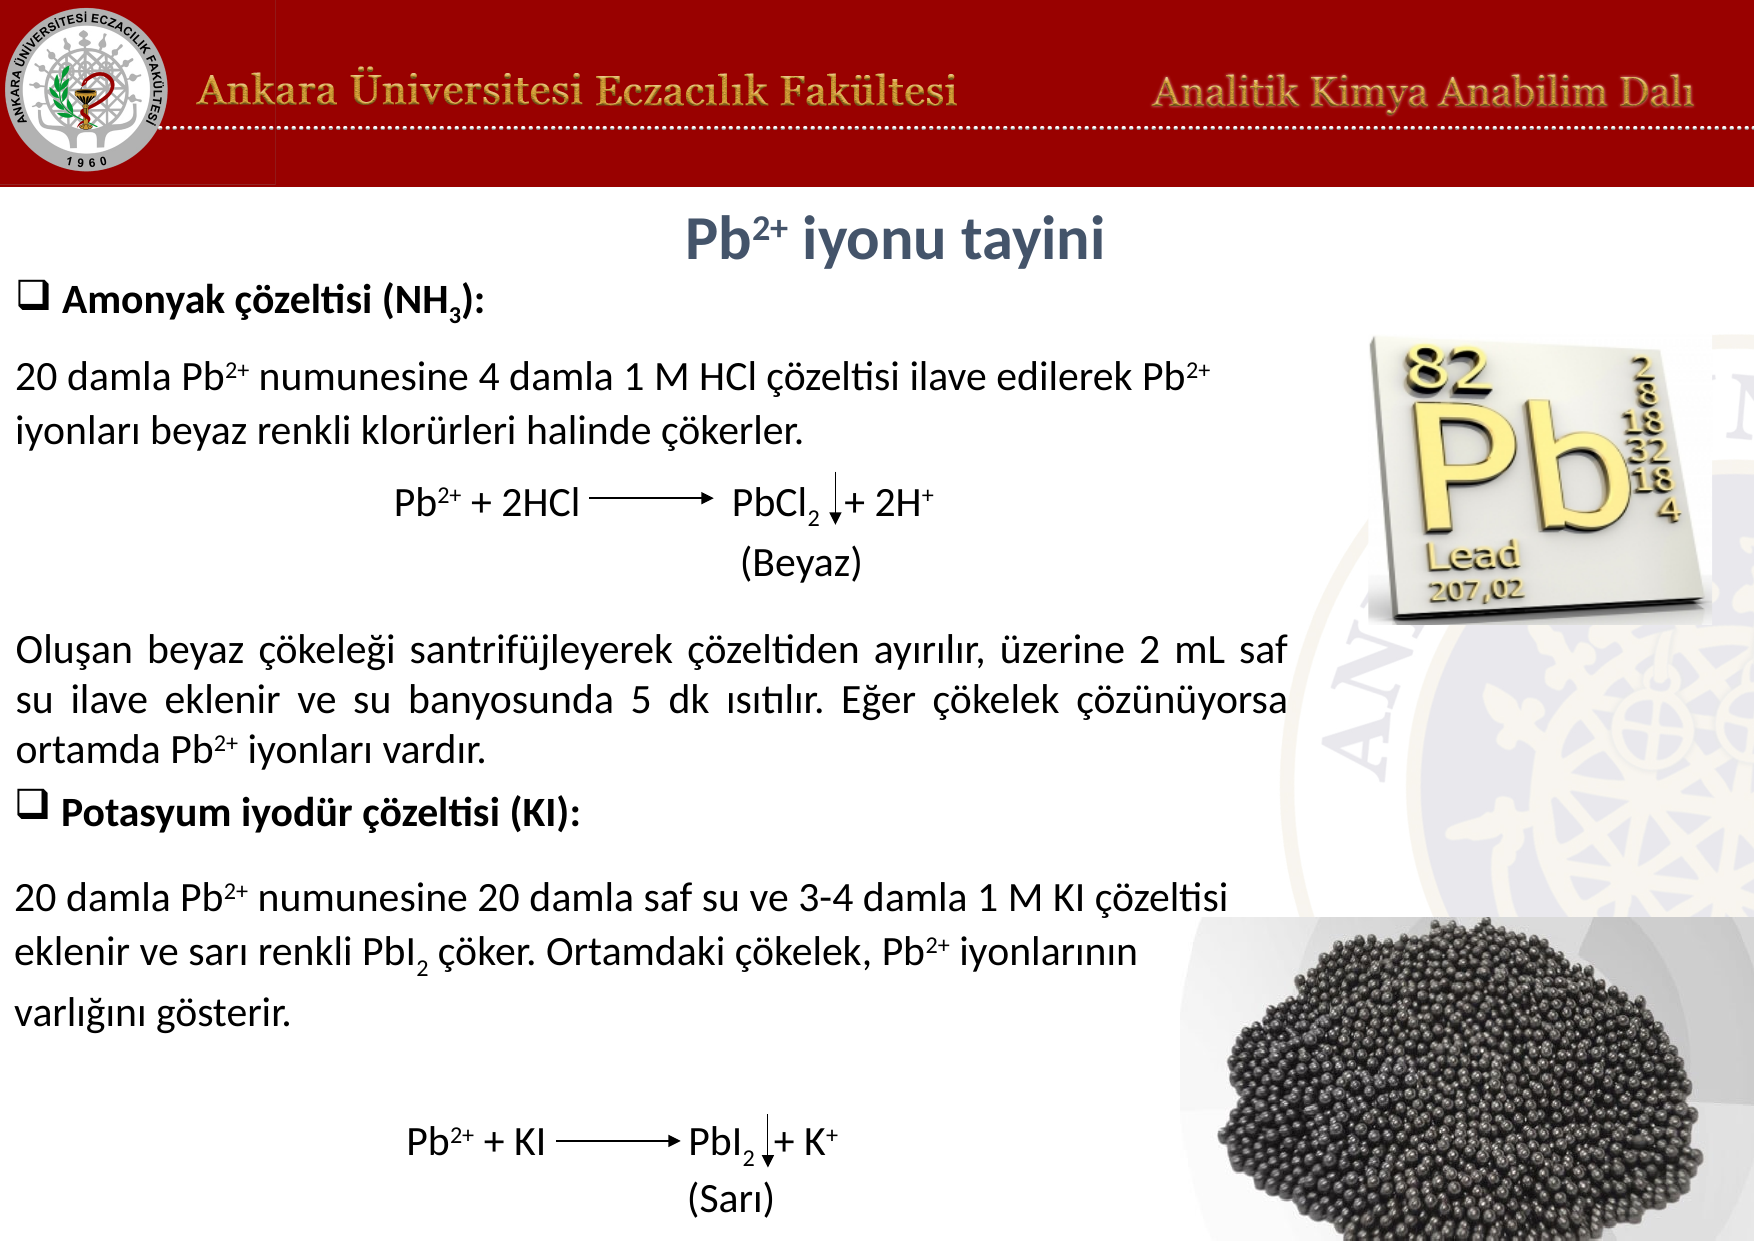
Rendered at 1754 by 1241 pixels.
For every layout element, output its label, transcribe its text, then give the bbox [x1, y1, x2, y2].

text_box Pb2+ + 2HCl PbCl2 + 2H+ (Beyaz) [225, 463, 1103, 593]
picture [0, 0, 1754, 189]
text_box Potasyum iyodür çözeltisi (KI): 20 damla Pb2+ numunesine 20 damla saf su ve 3-4 damla 1 M KI çözeltisi eklenir ve sarı renkli PbI2 çöker. Ortamdaki çökelek, Pb2+ iyonlarının varlığını gösterir. [0, 773, 1250, 1042]
text_box Amonyak çözeltisi (NH3): 20 damla Pb2+ numunesine 4 damla 1 M HCl çözeltisi ilave edilerek Pb2+ iyonları beyaz renkli klorürleri halinde çökerler. [0, 260, 1304, 460]
text_box Oluşan beyaz çökeleği santrifüjleyerek çözeltiden ayırılır, üzerine 2 mL saf su ilave eklenir ve su banyosunda 5 dk ısıtılır. Eğer çökelek çözünüyorsa ortamda Pb2+ iyonları vardır. [0, 614, 1304, 780]
text_box Pb2+ + KI PbI2 + K+ (Sarı) [165, 1106, 1042, 1229]
picture [0, 279, 1754, 1241]
text_box Pb2+ iyonu tayini [0, 189, 1754, 279]
